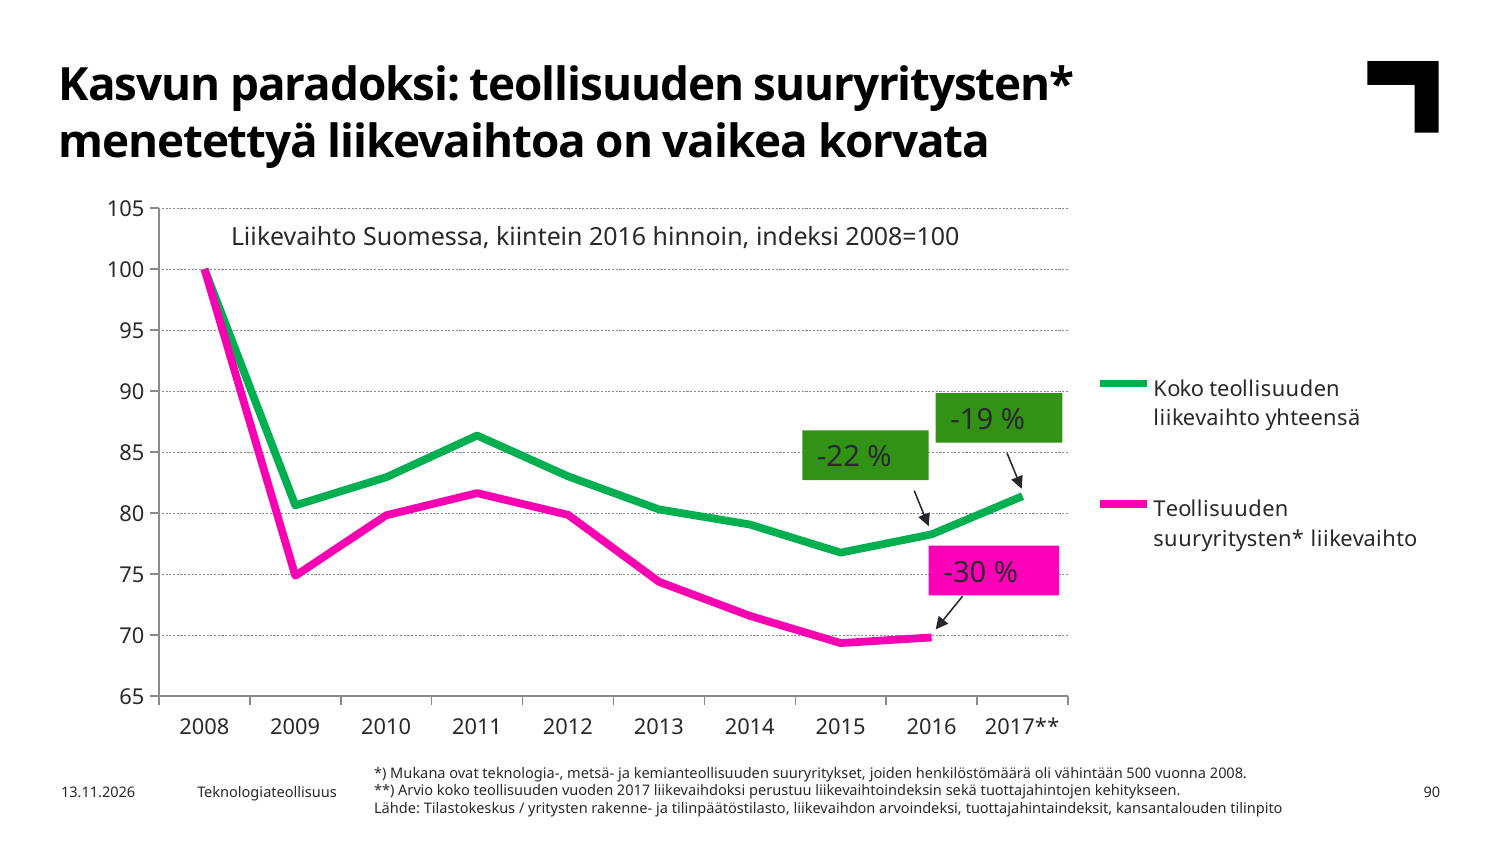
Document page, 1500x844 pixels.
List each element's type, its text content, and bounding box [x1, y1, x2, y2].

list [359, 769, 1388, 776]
slide_number 90 [1313, 775, 1456, 803]
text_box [1006, 452, 1022, 489]
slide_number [46, 775, 182, 803]
list Kasvun paradoksi: teollisuuden suuryritysten* menetettyä liikevaihtoa on vaikea korvata [41, 46, 1353, 153]
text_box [935, 595, 963, 630]
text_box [913, 490, 929, 527]
footer Teknologiateollisuus [182, 775, 395, 803]
chart [62, 185, 1440, 763]
